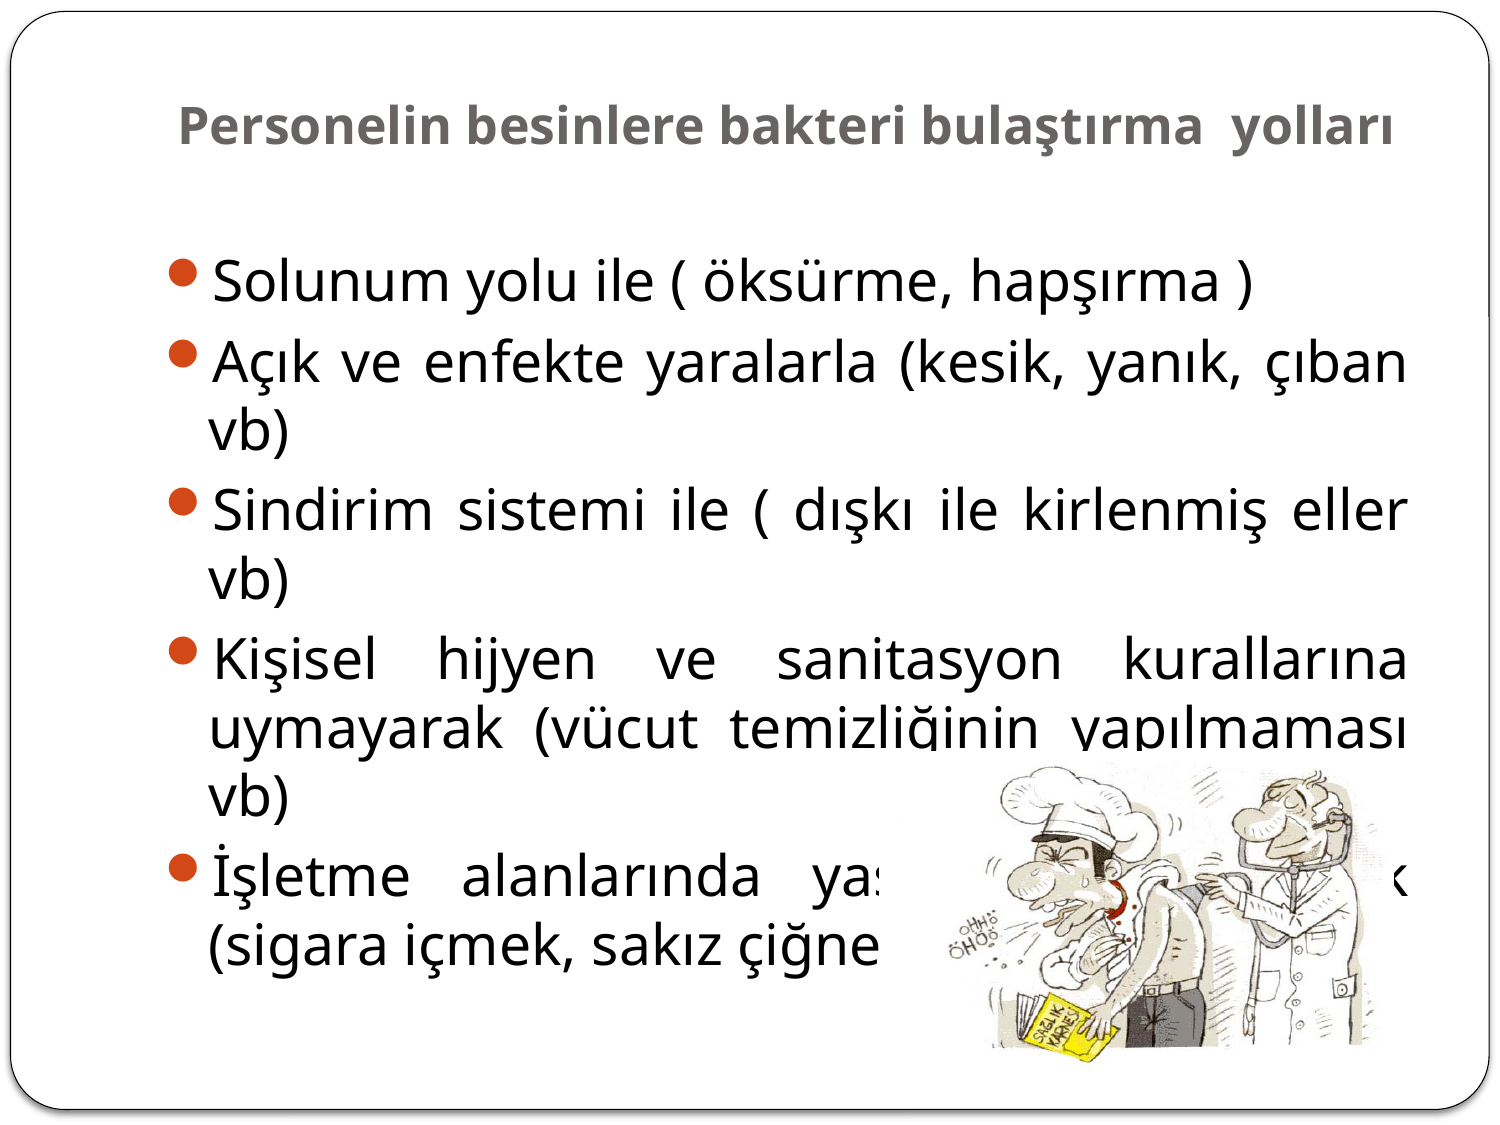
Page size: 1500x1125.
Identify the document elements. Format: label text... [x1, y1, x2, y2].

picture [879, 751, 1394, 1071]
list Solunum yolu ile ( öksürme, hapşırma ) Açık ve enfekte yaralarla (kesik, yanık, çıban vb) Sindirim sistemi ile ( dışkı ile kirlenmiş eller vb) Kişisel hijyen ve sanitasyon kurallarına uymayarak (vücut temizliğinin yapılmaması vb) İşletme alanlarında yasaklara uymayarak (sigara içmek, sakız çiğnemek vb) [150, 237, 1425, 988]
title Personelin besinlere bakteri bulaştırma yolları [150, 45, 1425, 233]
